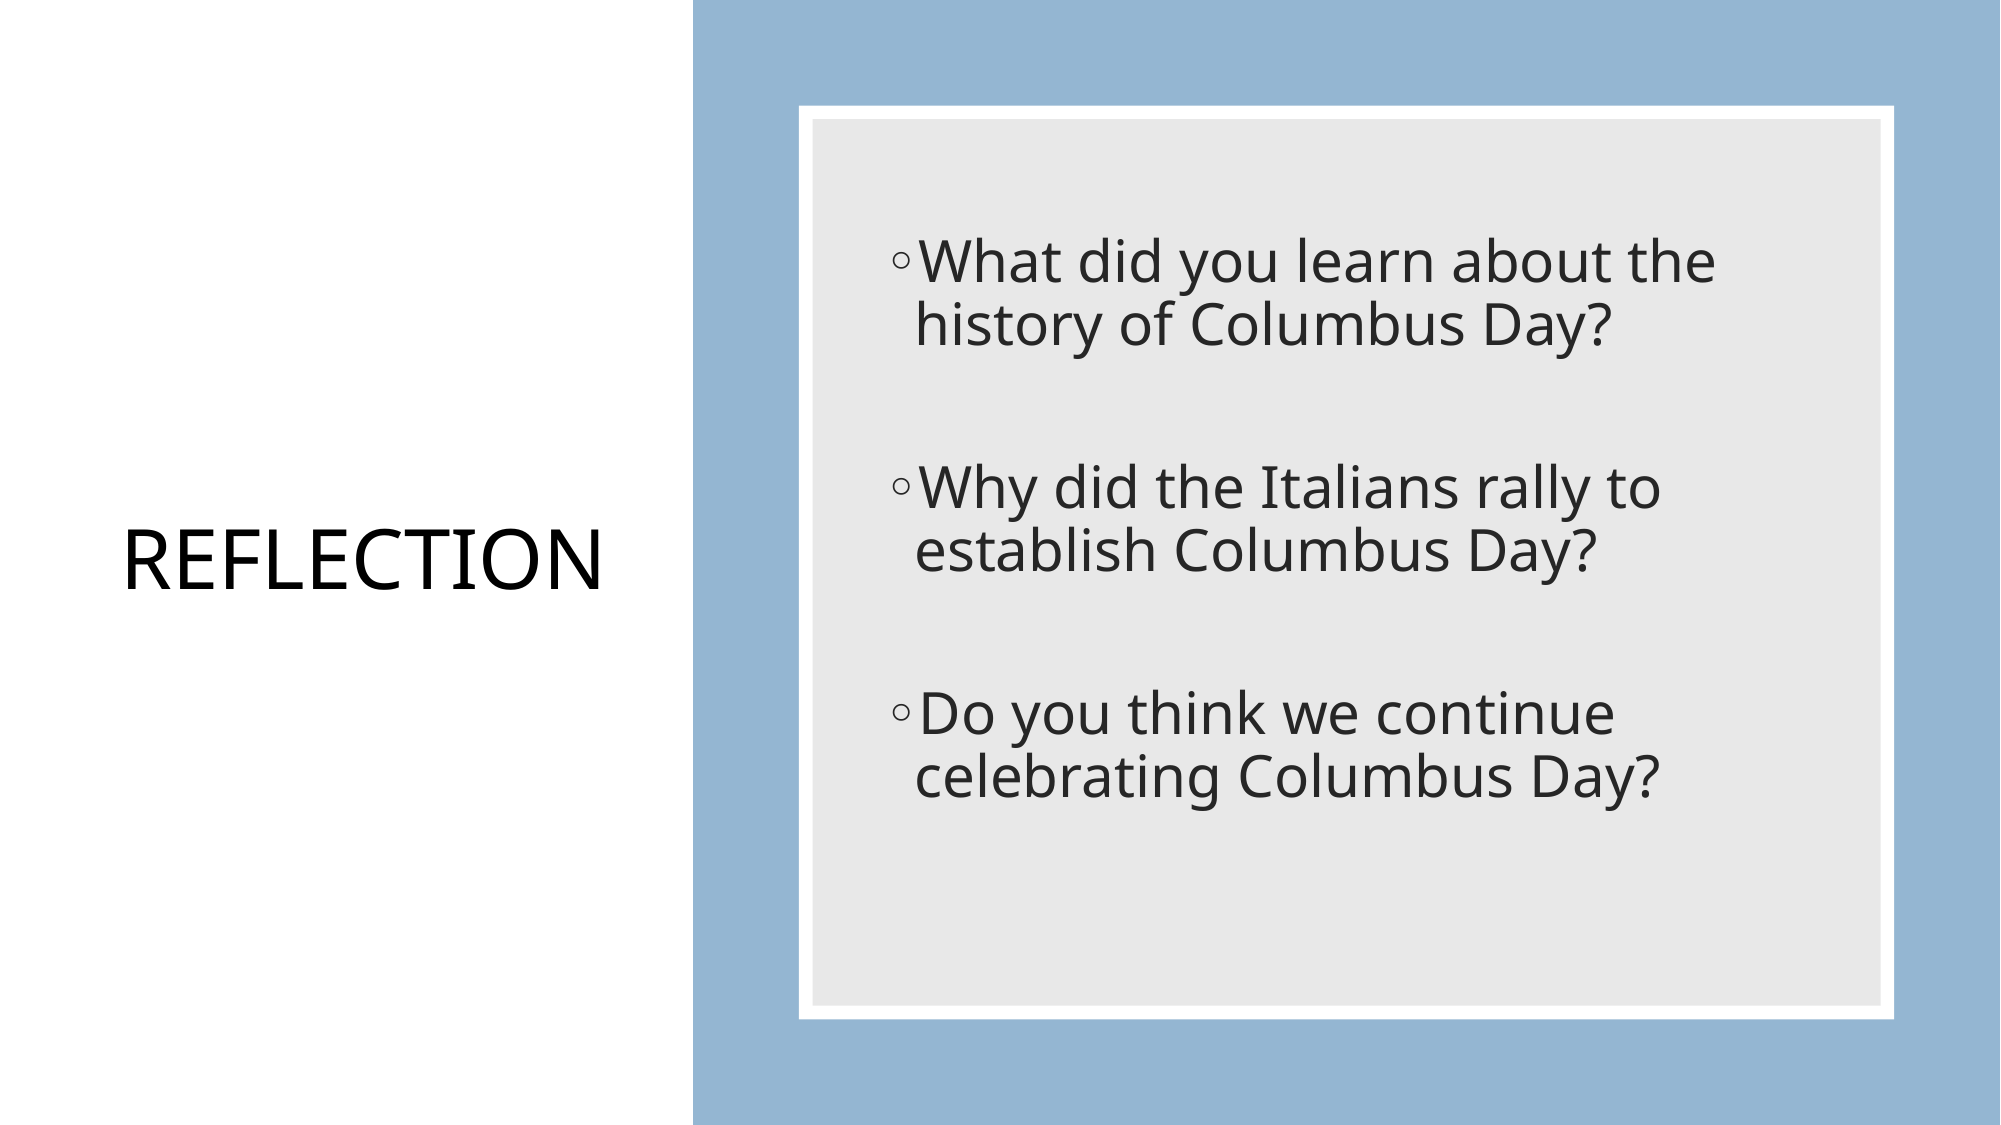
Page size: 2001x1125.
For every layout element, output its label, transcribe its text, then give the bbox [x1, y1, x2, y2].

text_box [798, 104, 1895, 1020]
text_box [0, 0, 693, 1125]
title REFLECTION [105, 191, 643, 934]
list What did you learn about the history of Columbus Day? Why did the Italians rally to establish Columbus Day? Do you think we continue celebrating Columbus Day? [869, 141, 1840, 977]
text_box [812, 118, 1882, 1007]
text_box [693, 0, 2000, 1125]
